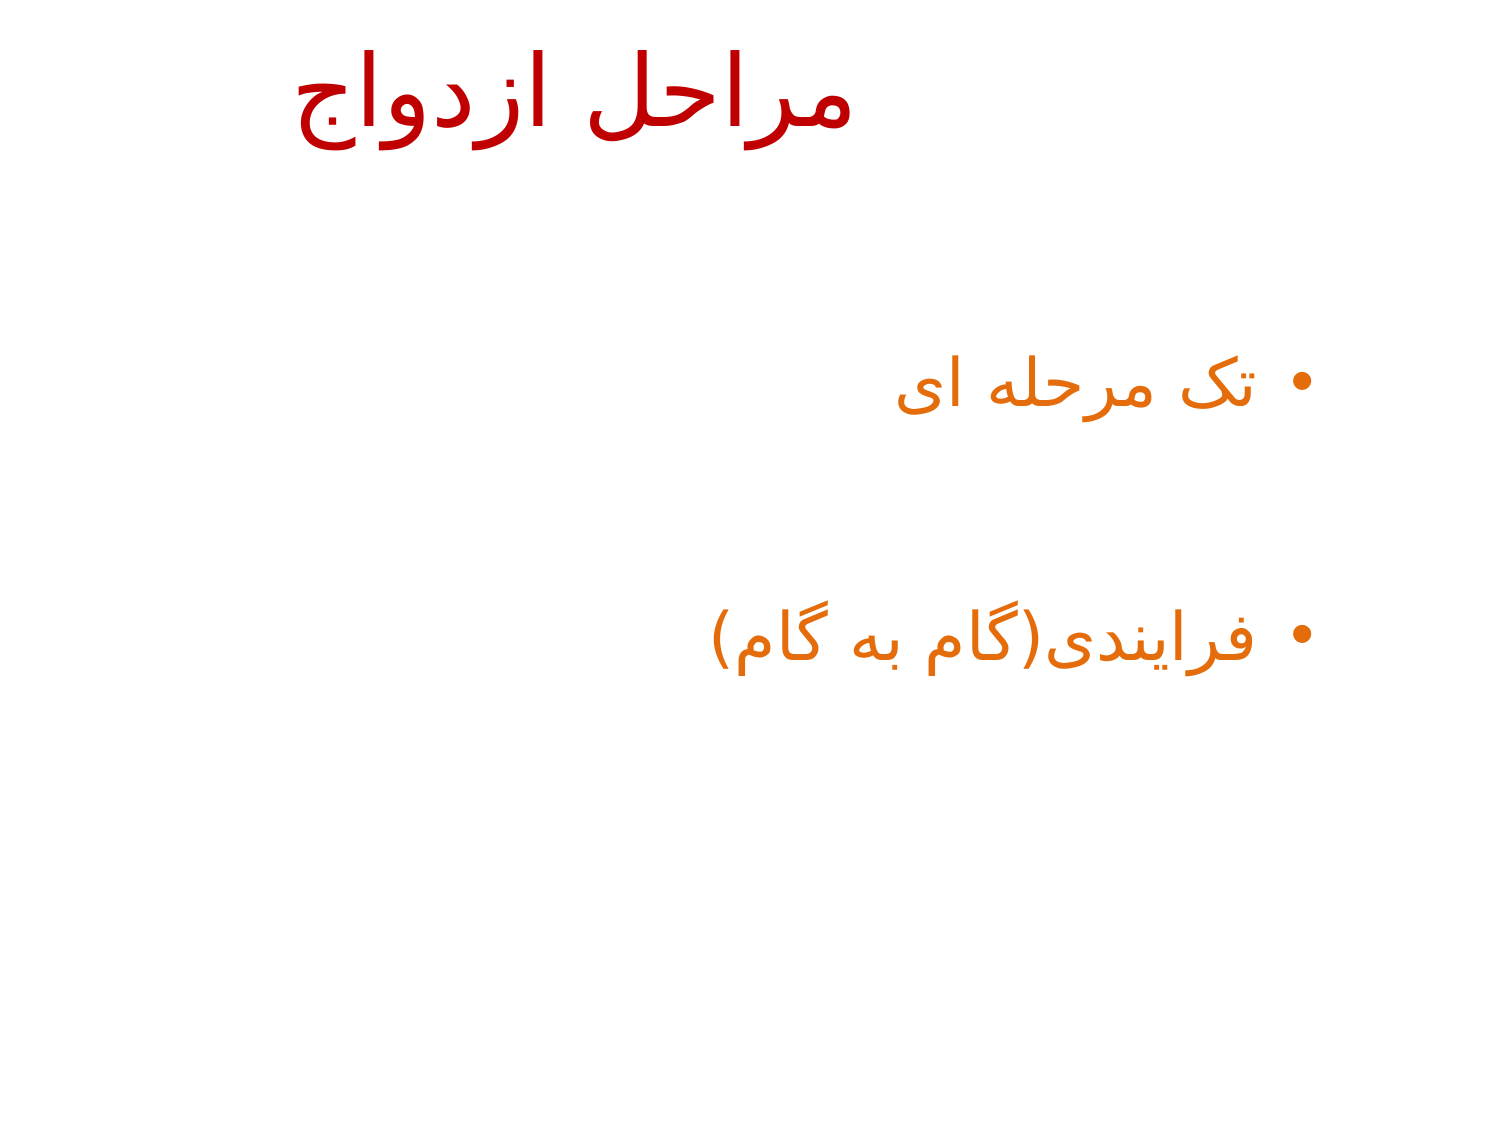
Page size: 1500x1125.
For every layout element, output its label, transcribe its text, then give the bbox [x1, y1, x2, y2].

title مراحل ازدواج [199, 0, 1382, 173]
list تک مرحله ای فرایندی(گام به گام) [147, 172, 1329, 870]
